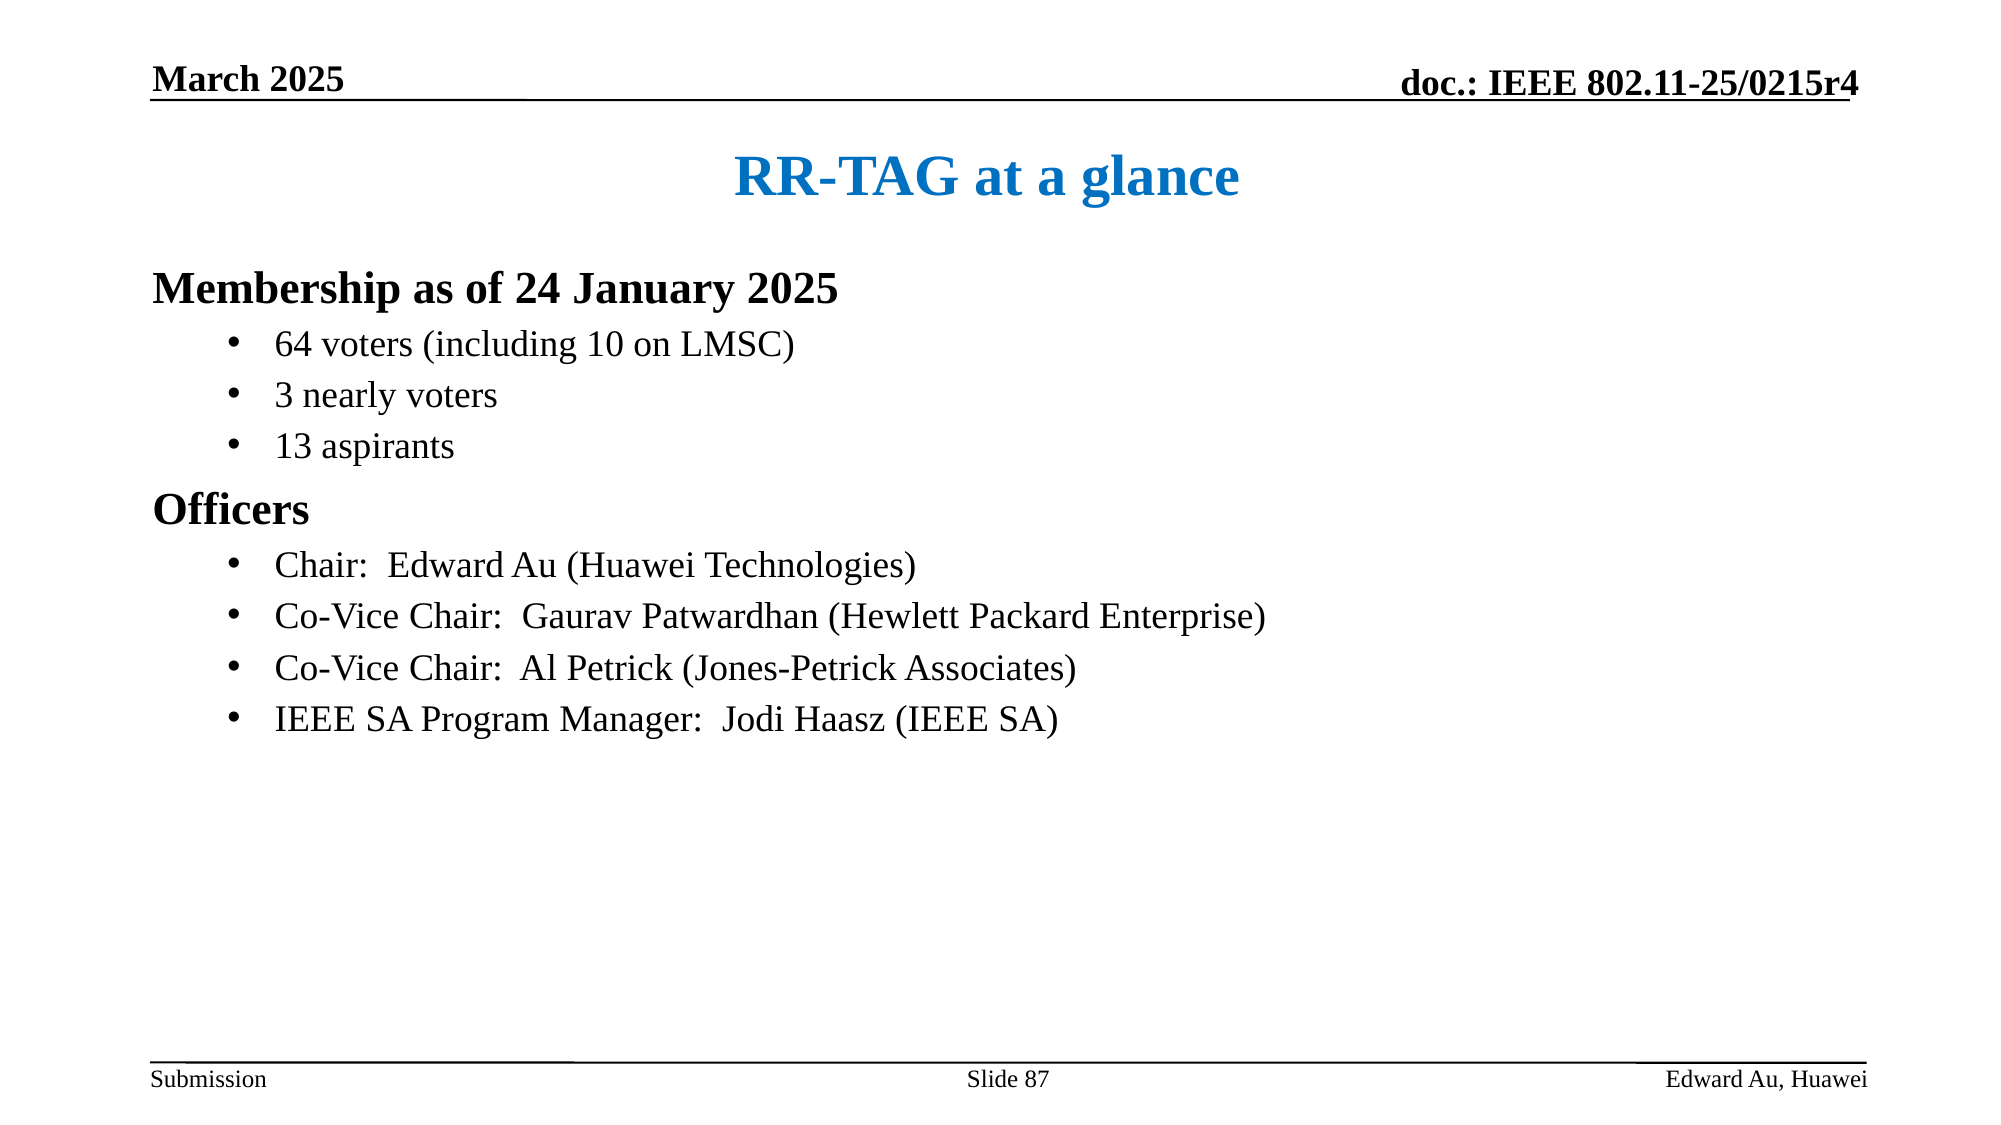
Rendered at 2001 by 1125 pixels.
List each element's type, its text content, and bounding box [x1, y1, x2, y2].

footer Edward Au, Huawei [1171, 1061, 1869, 1093]
slide_number Slide 87 [950, 1061, 1067, 1123]
list Membership as of 24 January 2025 64 voters (including 10 on LMSC) 3 nearly voters 13 aspirants Officers Chair: Edward Au (Huawei Technologies) Co-Vice Chair: Gaurav Patwardhan (Hewlett Packard Enterprise) Co-Vice Chair: Al Petrick (Jones-Petrick Associates) IEEE SA Program Manager: Jodi Haasz (IEEE SA) [137, 249, 1838, 925]
title RR-TAG at a glance [137, 99, 1838, 246]
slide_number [152, 54, 563, 100]
